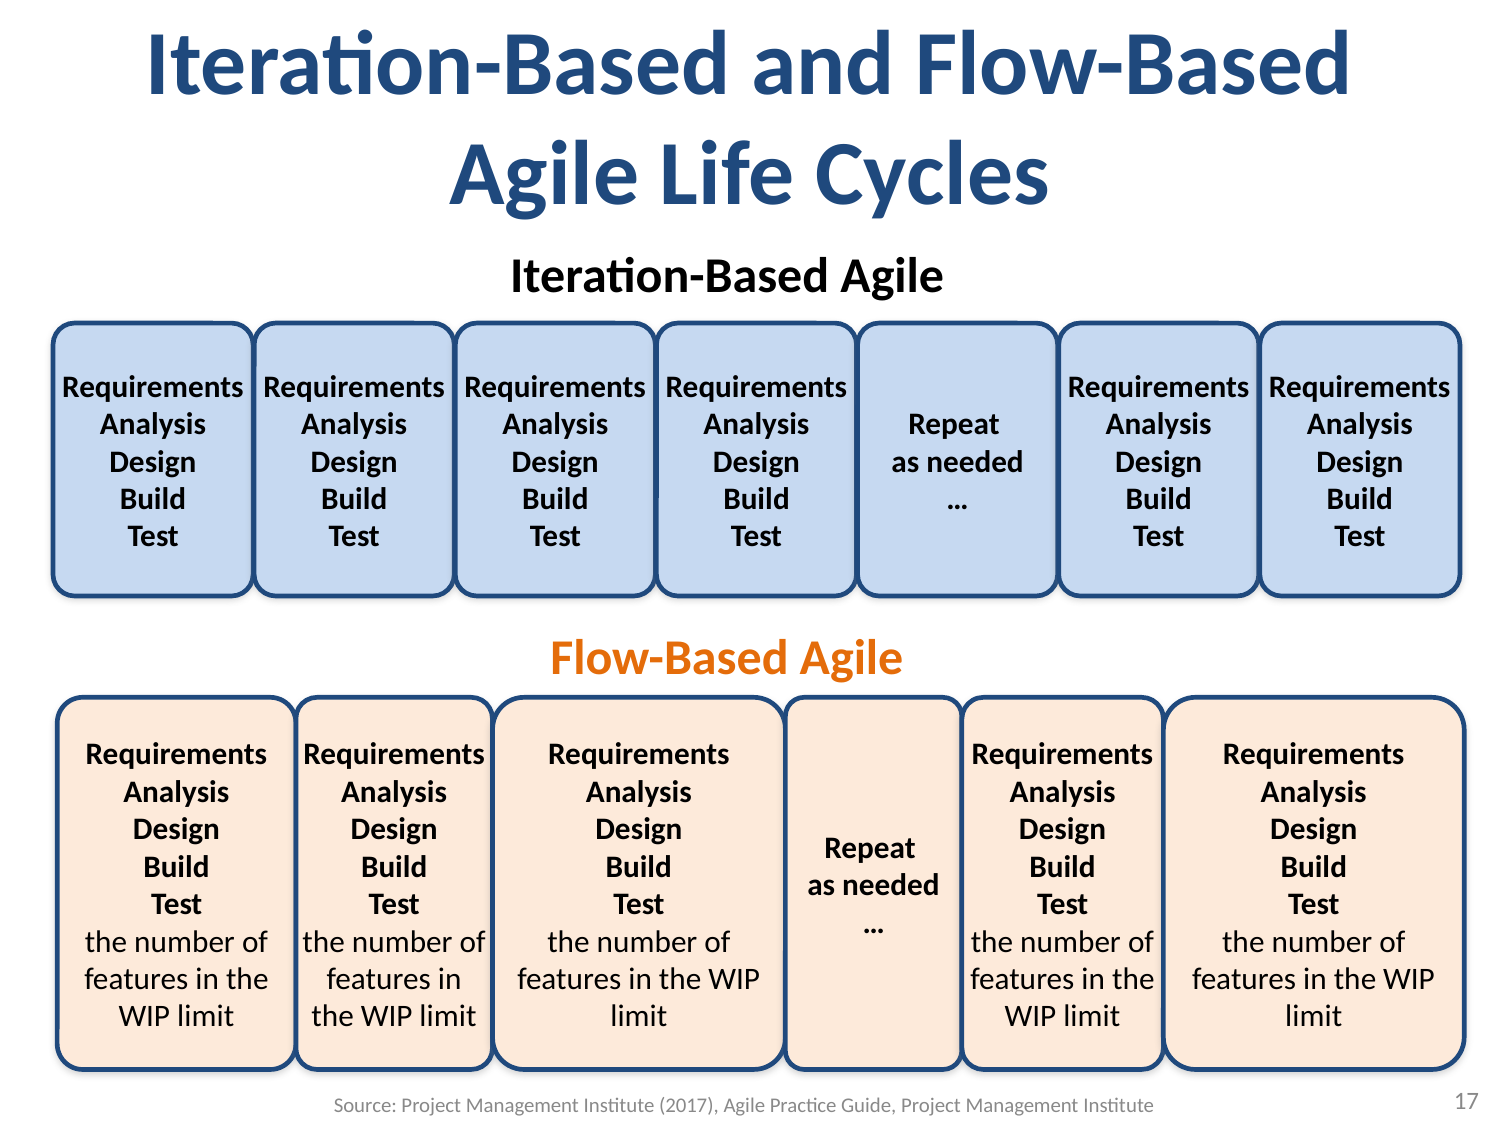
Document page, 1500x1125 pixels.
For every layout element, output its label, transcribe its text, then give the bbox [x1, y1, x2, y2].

footer Source: Project Management Institute (2017), Agile Practice Guide, Project Management Institute [100, 1082, 1388, 1125]
slide_number 17 [1144, 1069, 1495, 1125]
text_box Requirements Analysis Design Build Test the number of features in the WIP limit [961, 697, 1163, 1070]
text_box Iteration-Based Agile [495, 235, 960, 310]
text_box Requirements Analysis Design Build Test the number of features in the WIP limit [295, 697, 492, 1070]
text_box Requirements Analysis Design Build Test [1259, 323, 1460, 596]
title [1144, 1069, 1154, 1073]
text_box Flow-Based Agile [535, 617, 919, 692]
text_box Repeat as needed … [785, 697, 961, 1070]
title Iteration-Based and Flow-Based Agile Life Cycles [75, 19, 1425, 207]
text_box Requirements Analysis Design Build Test [455, 323, 654, 596]
text_box Requirements Analysis Design Build Test [656, 323, 855, 596]
text_box Requirements Analysis Design Build Test [254, 323, 453, 596]
text_box Requirements Analysis Design Build Test the number of features in the WIP limit [1163, 697, 1465, 1070]
text_box Requirements Analysis Design Build Test [52, 323, 252, 596]
text_box Requirements Analysis Design Build Test [1058, 323, 1258, 596]
text_box Requirements Analysis Design Build Test the number of features in the WIP limit [492, 697, 782, 1070]
text_box Repeat as needed … [857, 323, 1057, 596]
text_box Requirements Analysis Design Build Test the number of features in the WIP limit [57, 697, 294, 1070]
title MVC Framework of Mobile Apps (HTML5, CSS3, JavaScript) [1179, 1069, 1447, 1074]
